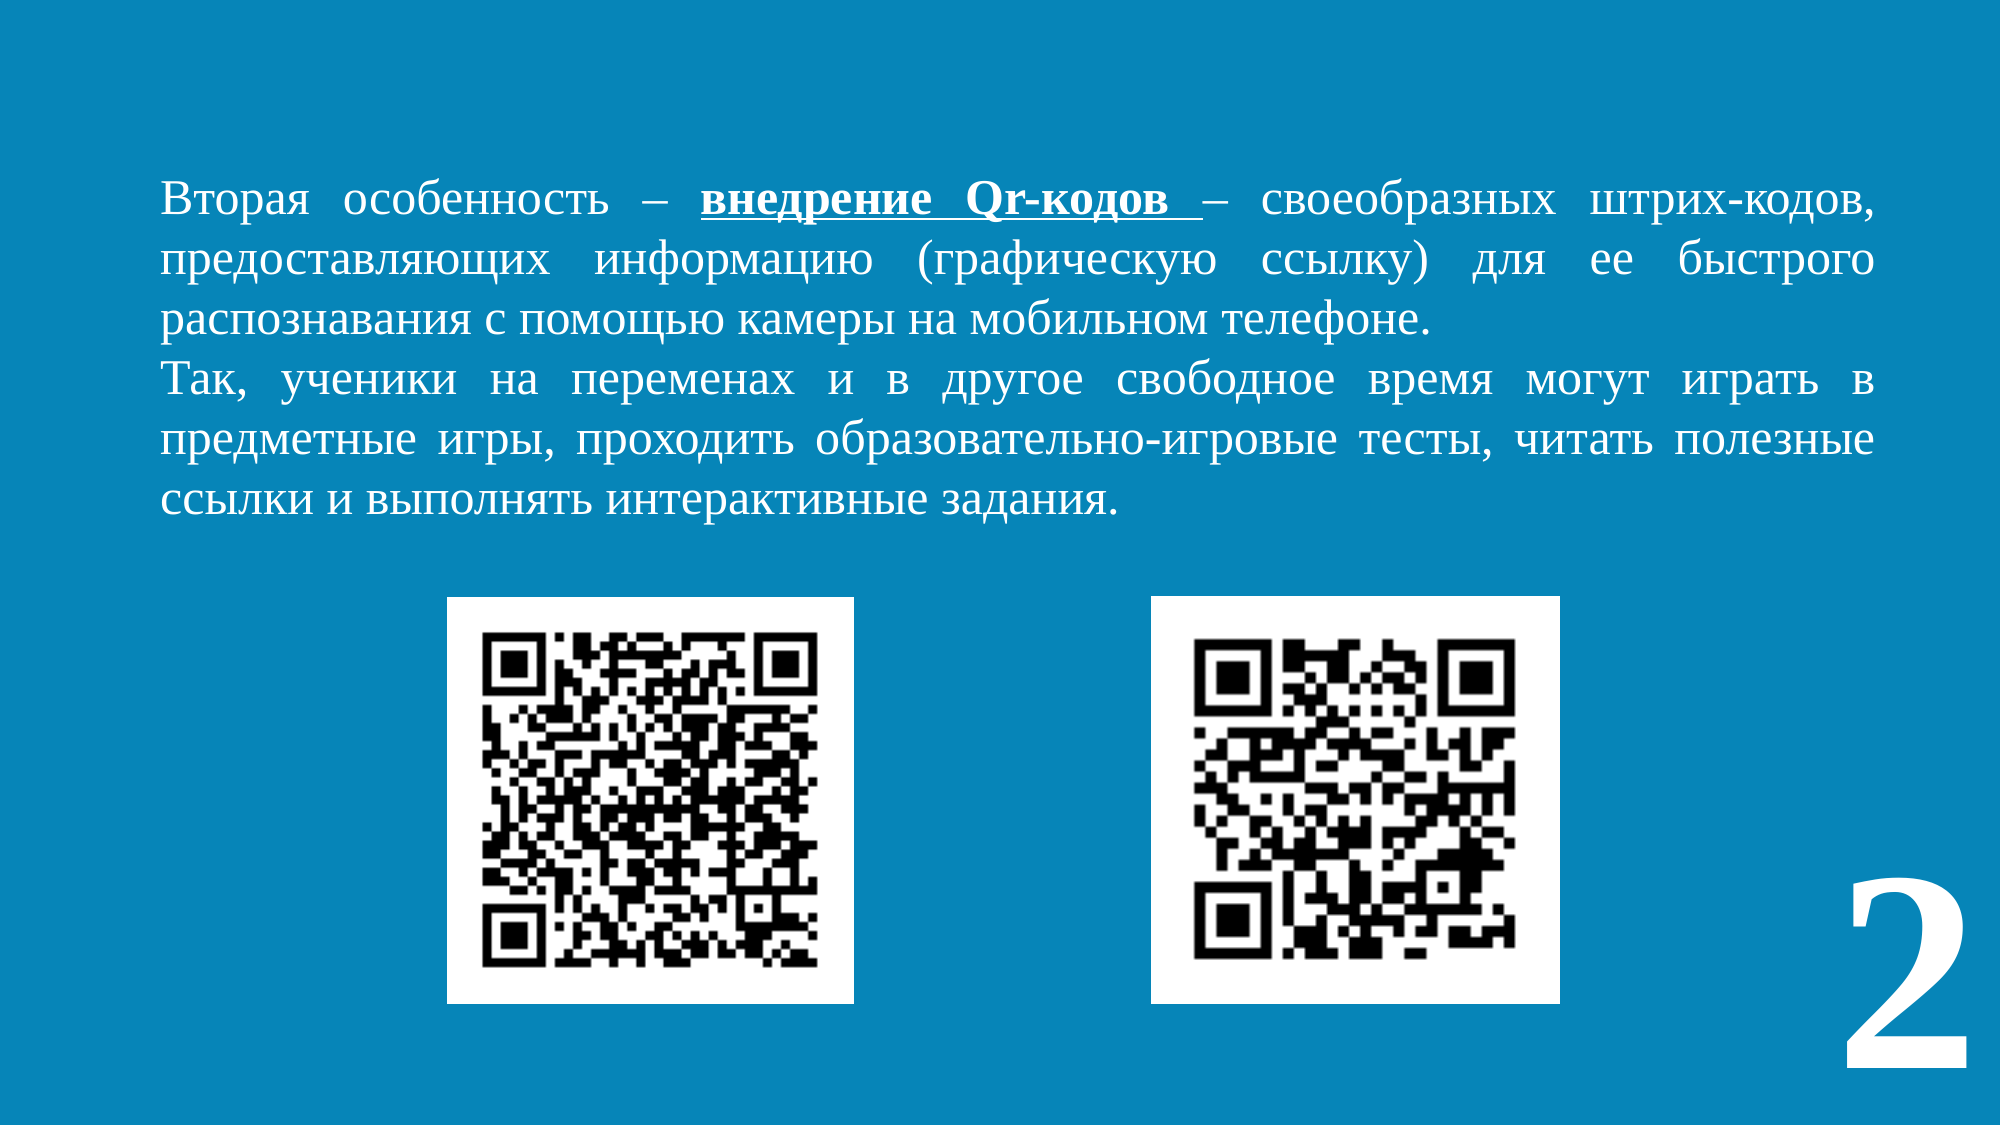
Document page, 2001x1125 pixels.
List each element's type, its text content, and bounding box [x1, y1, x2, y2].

text_box 2 [1820, 773, 2000, 1125]
picture [1152, 597, 1559, 1003]
text_box Вторая особенность – внедрение Qr-кодов – своеобразных штрих-кодов, предоставляющих информацию (графическую ссылку) для ее быстрого распознавания с помощью камеры на мобильном телефоне. Так, ученики на переменах и в другое свободное время могут играть в предметные игры, проходить образовательно-игровые тесты, читать полезные ссылки и выполнять интерактивные задания. [145, 157, 1891, 532]
picture [448, 598, 853, 1003]
